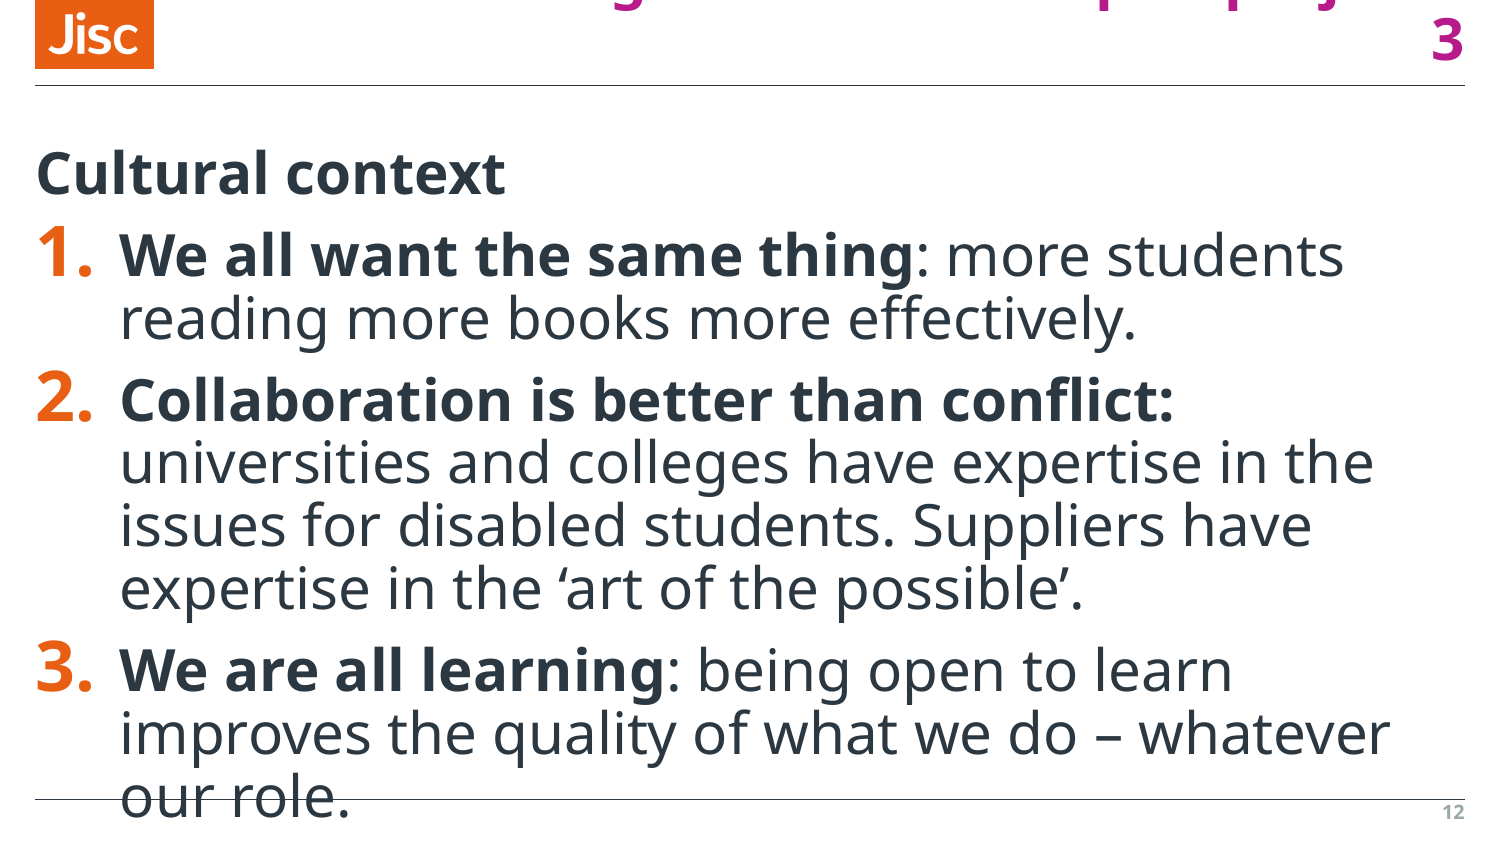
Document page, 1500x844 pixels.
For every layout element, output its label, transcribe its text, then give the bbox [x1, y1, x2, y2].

slide_number 12 [1346, 799, 1465, 826]
title Background to the Aspire project - 3 [454, 0, 1465, 73]
list Cultural context We all want the same thing: more students reading more books more effectively. Collaboration is better than conflict: universities and colleges have expertise in the issues for disabled students. Suppliers have expertise in the ‘art of the possible’. We are all learning: being open to learn improves the quality of what we do – whatever our role. [35, 144, 1465, 800]
picture [35, 0, 154, 69]
